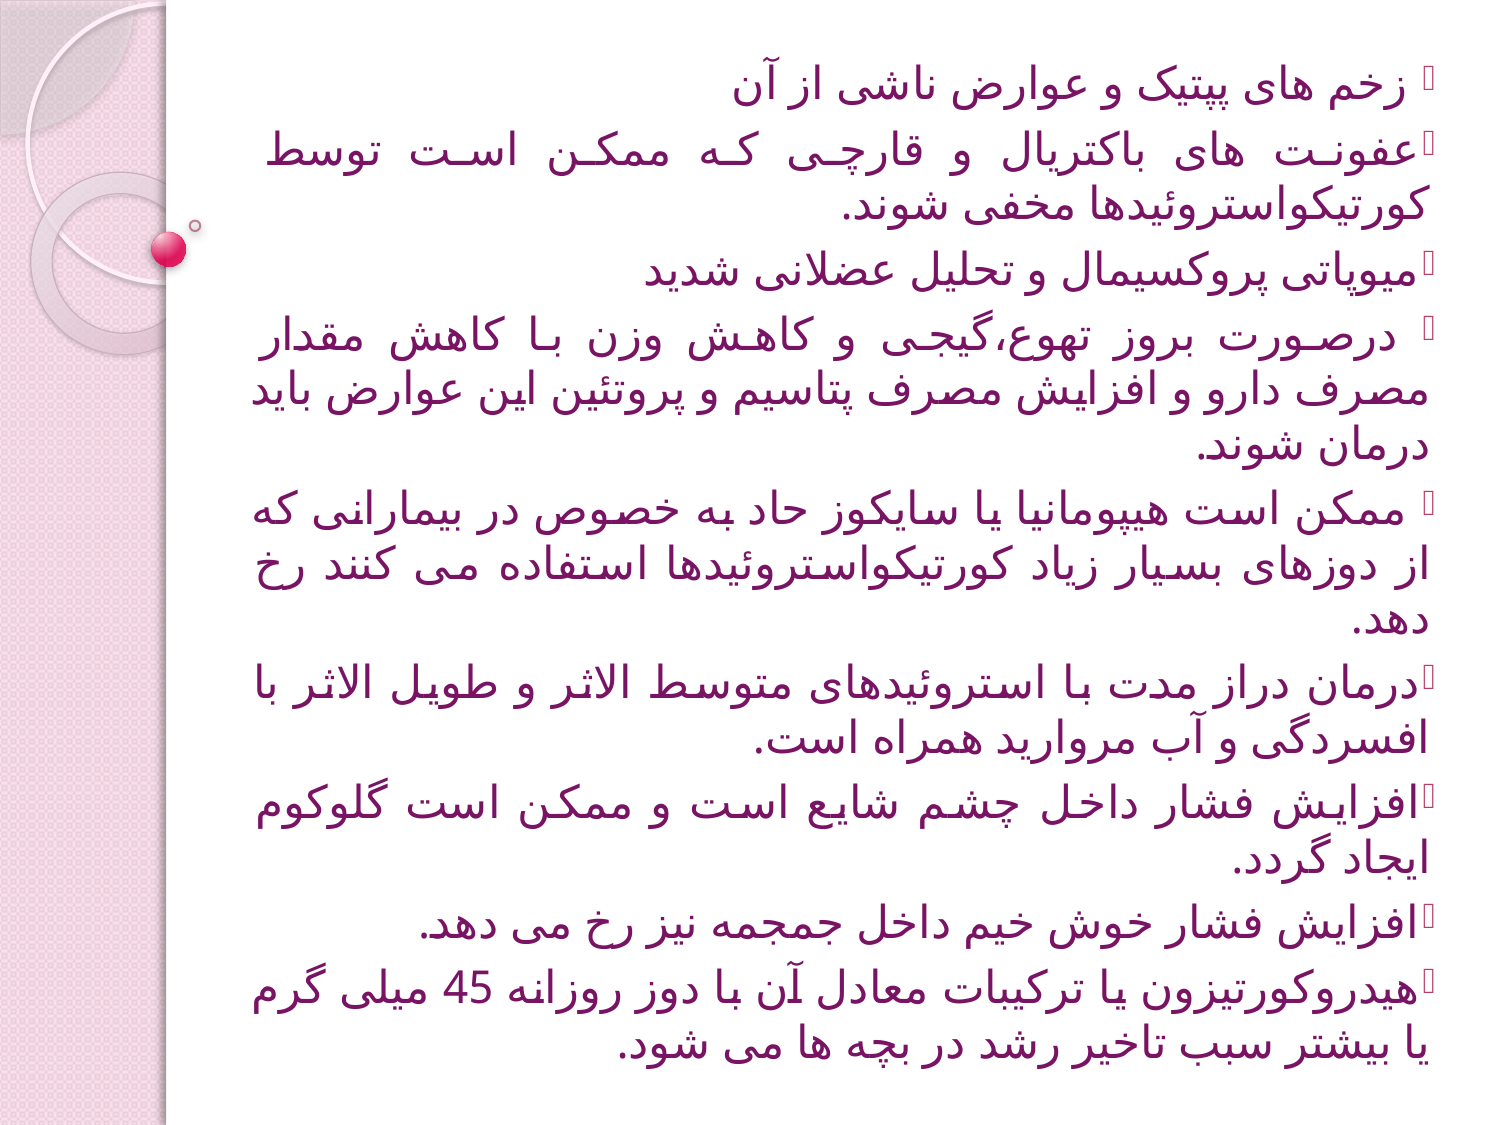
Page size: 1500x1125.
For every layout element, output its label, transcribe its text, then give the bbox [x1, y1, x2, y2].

subtitle زخم های پپتیک و عوارض ناشی از آن عفونت های باکتریال و قارچی که ممکن است توسط کورتیکواستروئیدها مخفی شوند. میوپاتی پروکسیمال و تحلیل عضلانی شدید درصورت بروز تهوع،گیجی و کاهش وزن با کاهش مقدار مصرف دارو و افزایش مصرف پتاسیم و پروتئین این عوارض باید درمان شوند. ممکن است هیپومانیا یا سایکوز حاد به خصوص در بیمارانی که از دوزهای بسیار زیاد کورتیکواستروئیدها استفاده می کنند رخ دهد. درمان دراز مدت با استروئیدهای متوسط الاثر و طویل الاثر با افسردگی و آب مروارید همراه است. افزایش فشار داخل چشم شایع است و ممکن است گلوکوم ایجاد گردد. افزایش فشار خوش خیم داخل جمجمه نیز رخ می دهد. هیدروکورتیزون یا ترکیبات معادل آن با دوز روزانه 45 میلی گرم یا بیشتر سبب تاخیر رشد در بچه ها می شود. [234, 54, 1450, 1083]
